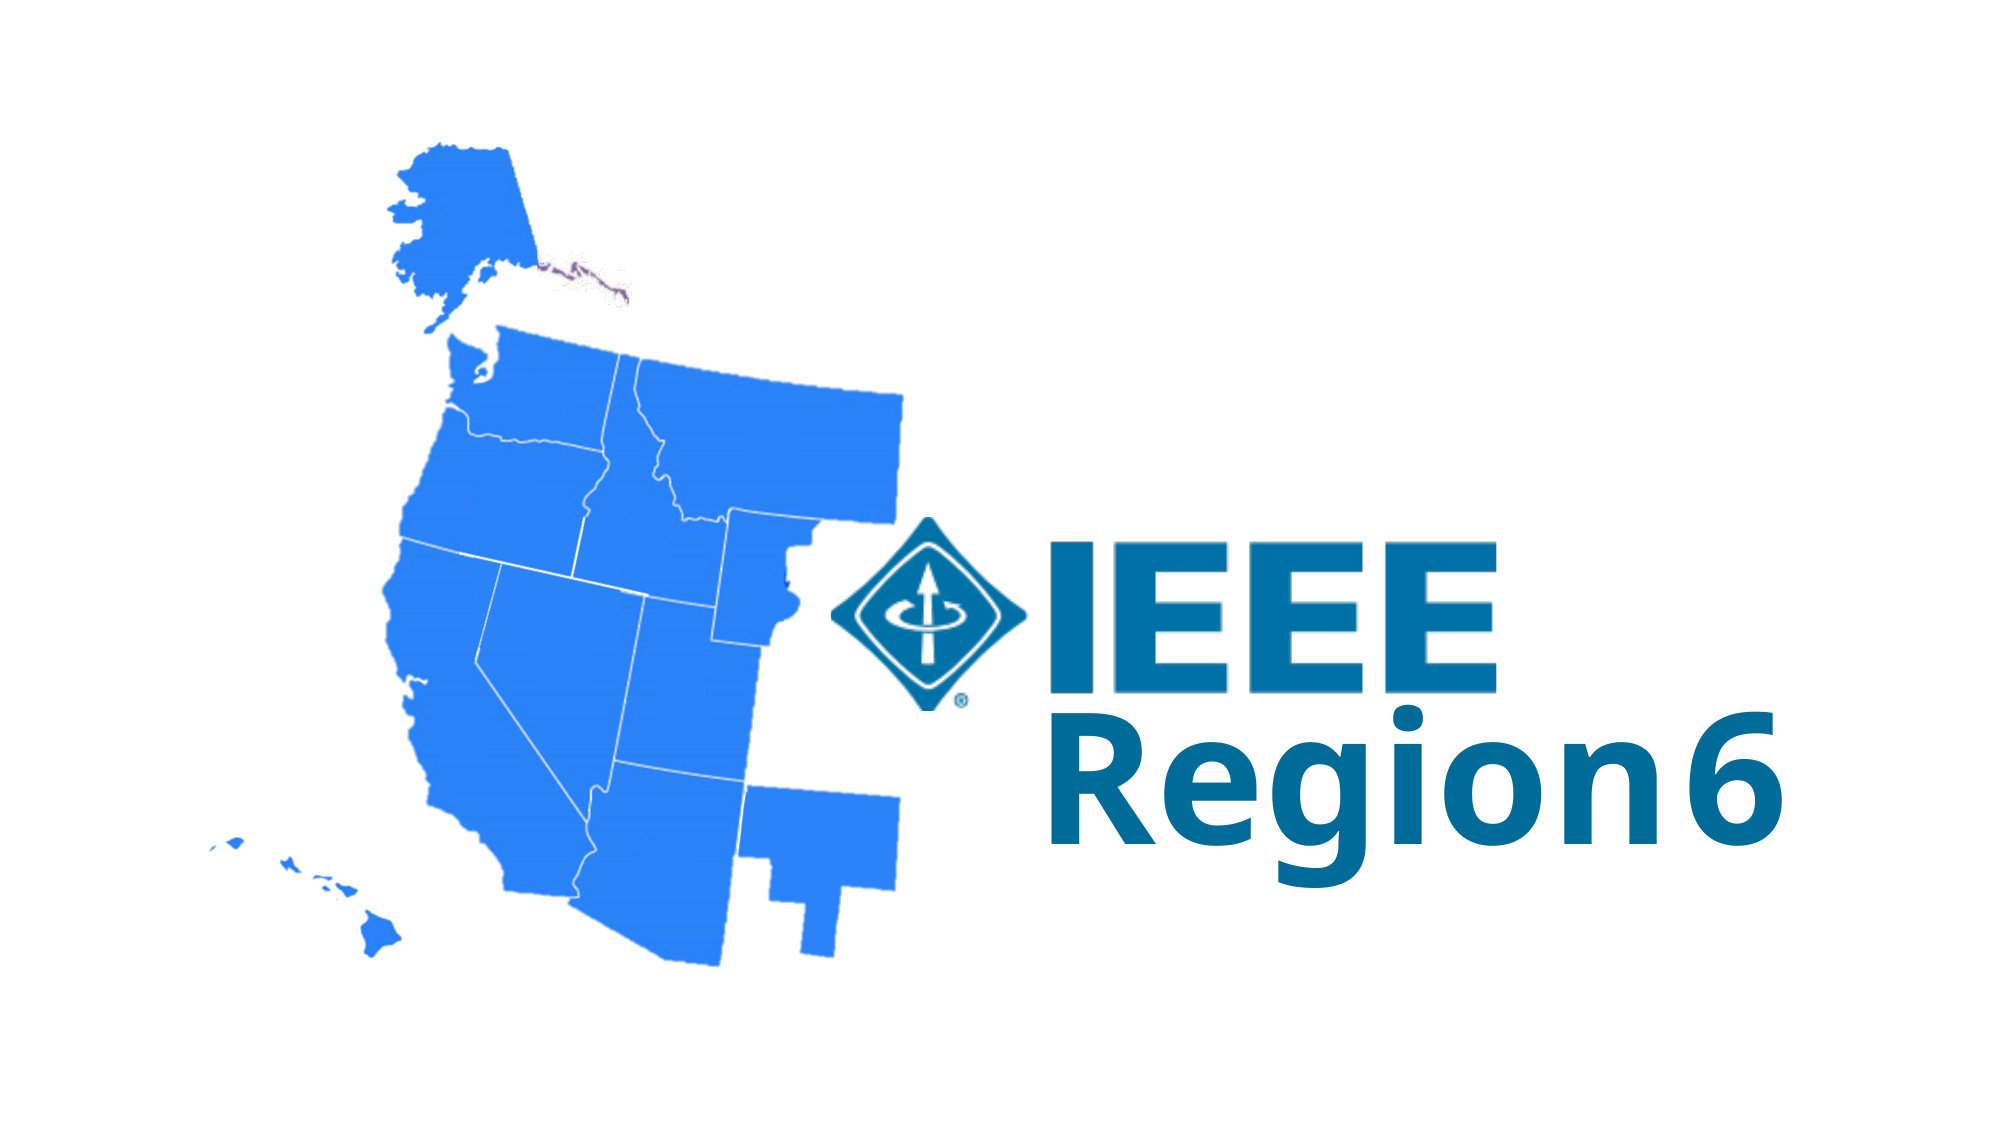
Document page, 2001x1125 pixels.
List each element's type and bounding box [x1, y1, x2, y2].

text_box [830, 516, 1993, 892]
picture [159, 114, 930, 1008]
